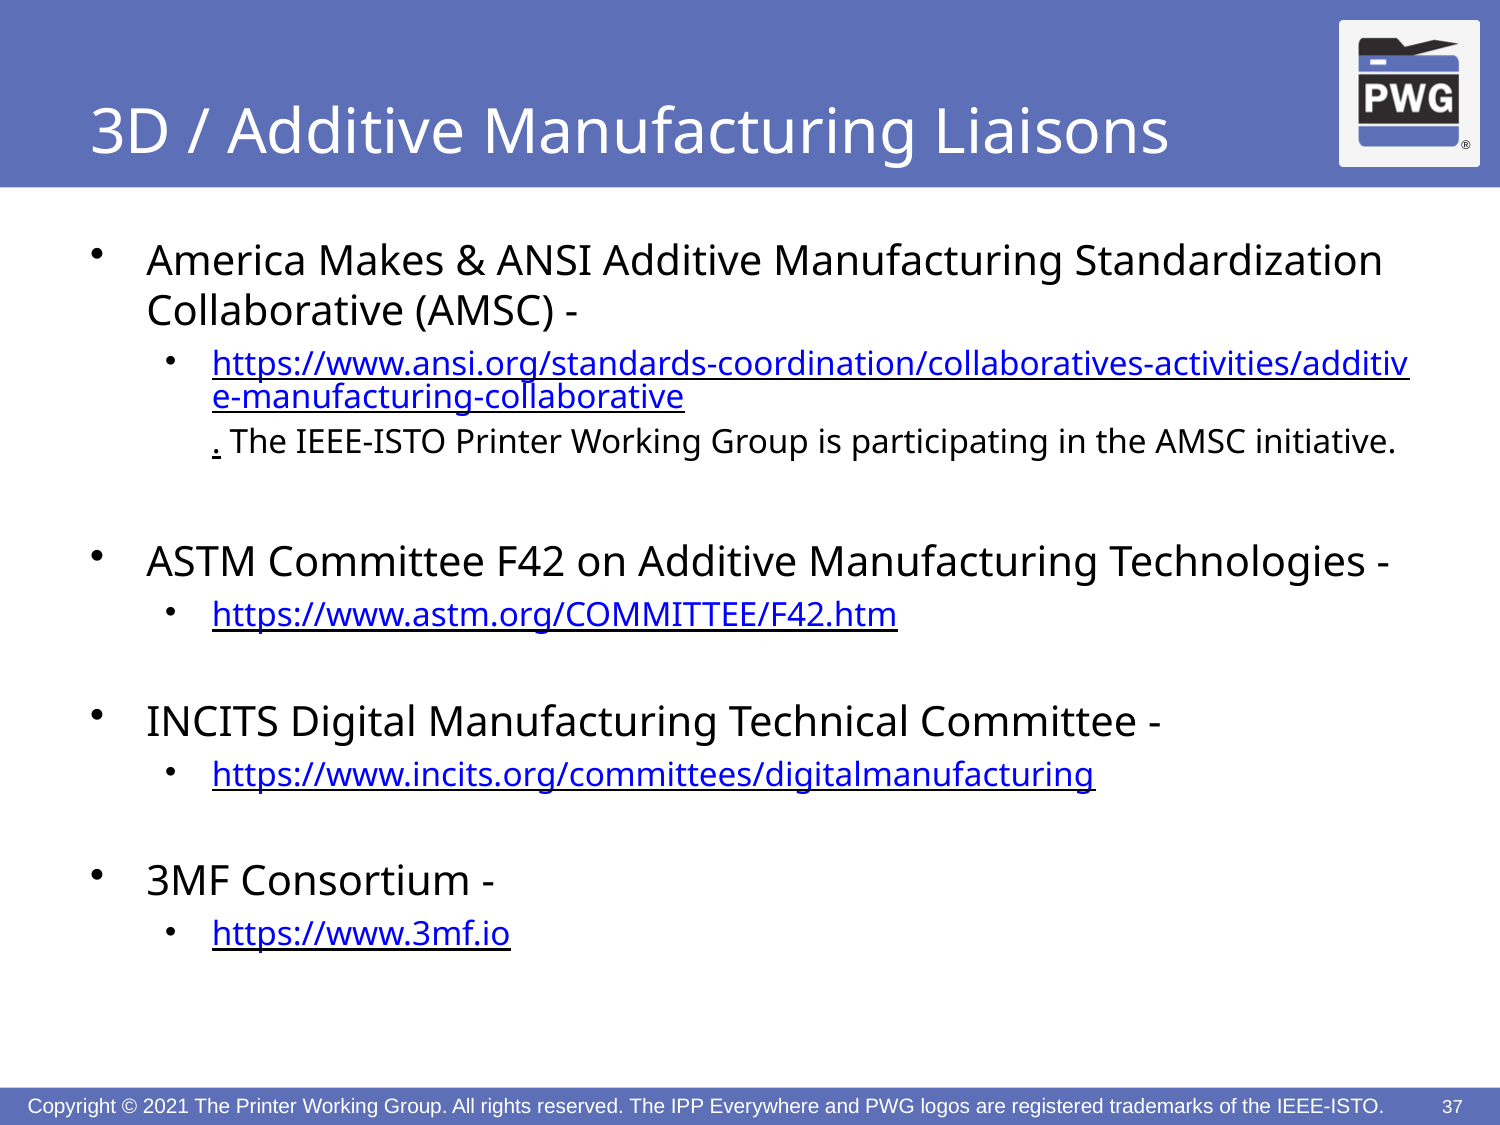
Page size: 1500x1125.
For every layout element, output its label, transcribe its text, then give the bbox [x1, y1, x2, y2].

title 3D / Additive Manufacturing Liaisons [74, 7, 1318, 175]
list America Makes & ANSI Additive Manufacturing Standardization Collaborative (AMSC) - https://www.ansi.org/standards-coordination/collaboratives-activities/additive-manufacturing-collaborative. The IEEE-ISTO Printer Working Group is participating in the AMSC initiative. ASTM Committee F42 on Additive Manufacturing Technologies - https://www.astm.org/COMMITTEE/F42.htm INCITS Digital Manufacturing Technical Committee - https://www.incits.org/committees/digitalmanufacturing 3MF Consortium - https://www.3mf.io [74, 224, 1426, 1068]
picture [1339, 20, 1480, 167]
slide_number 37 [1405, 1087, 1500, 1125]
